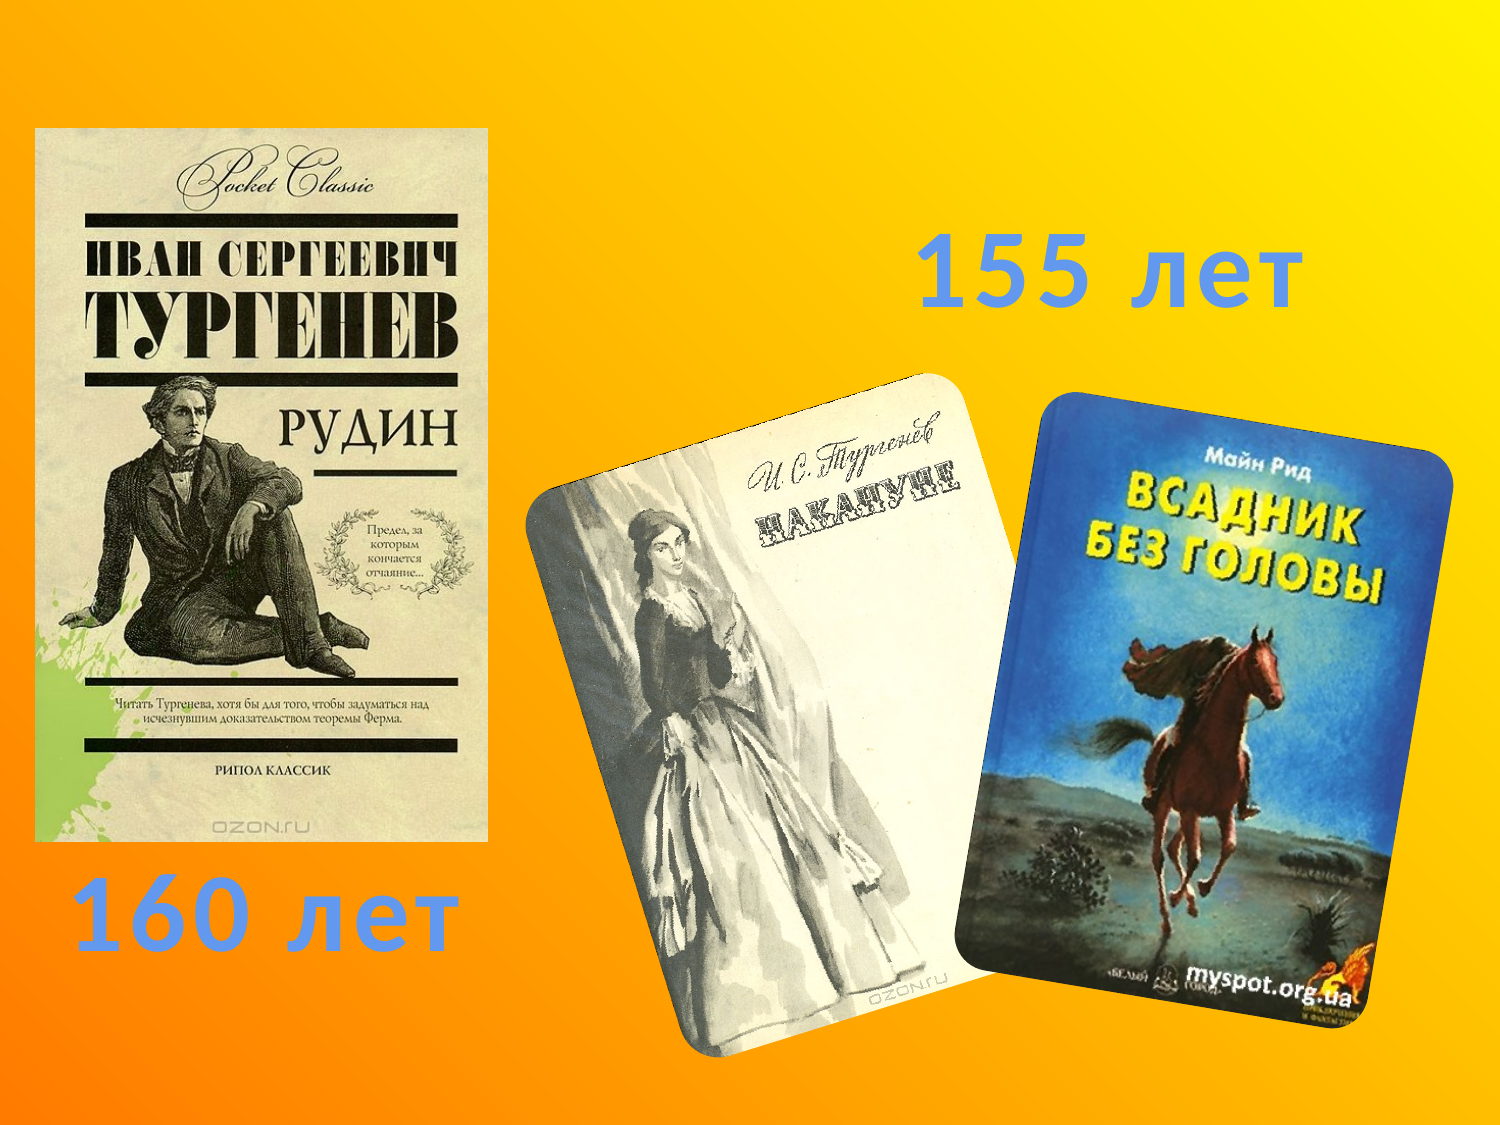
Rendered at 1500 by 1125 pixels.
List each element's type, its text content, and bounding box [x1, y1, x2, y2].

text_box 160 лет [51, 851, 476, 982]
picture [34, 128, 488, 843]
picture [525, 377, 1454, 1054]
text_box 155 лет [895, 187, 1320, 338]
